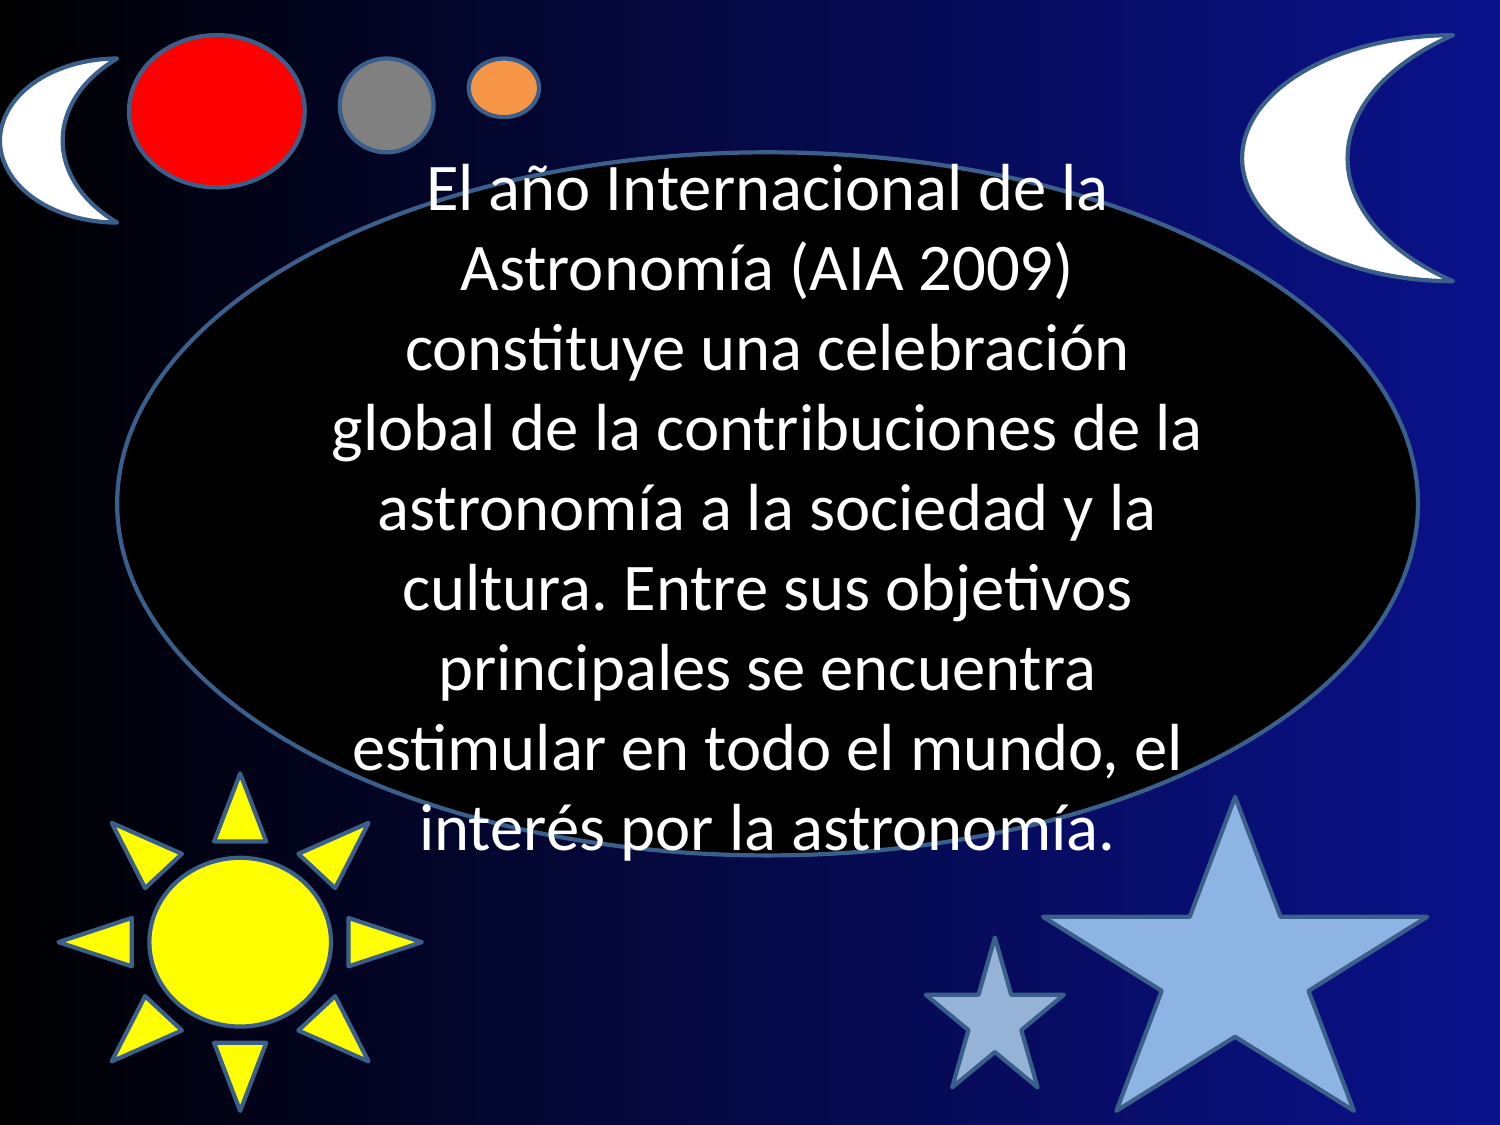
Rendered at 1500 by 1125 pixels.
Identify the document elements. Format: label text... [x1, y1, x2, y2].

text_box [923, 935, 1066, 1090]
text_box [466, 56, 542, 120]
text_box [296, 994, 371, 1064]
text_box [1240, 33, 1456, 284]
text_box [212, 1040, 269, 1114]
text_box [56, 915, 134, 969]
text_box [296, 820, 371, 891]
text_box [126, 32, 307, 190]
text_box [337, 56, 436, 155]
text_box [346, 915, 424, 969]
text_box [109, 994, 185, 1064]
text_box El año Internacional de la Astronomía (AIA 2009) constituye una celebración global de la contribuciones de la astronomía a la sociedad y la cultura. Entre sus objetivos principales se encuentra estimular en todo el mundo, el interés por la astronomía. [115, 150, 1421, 858]
text_box [1040, 794, 1430, 1113]
text_box [0, 56, 120, 225]
text_box [212, 771, 269, 844]
text_box [147, 855, 334, 1029]
text_box [109, 820, 185, 891]
